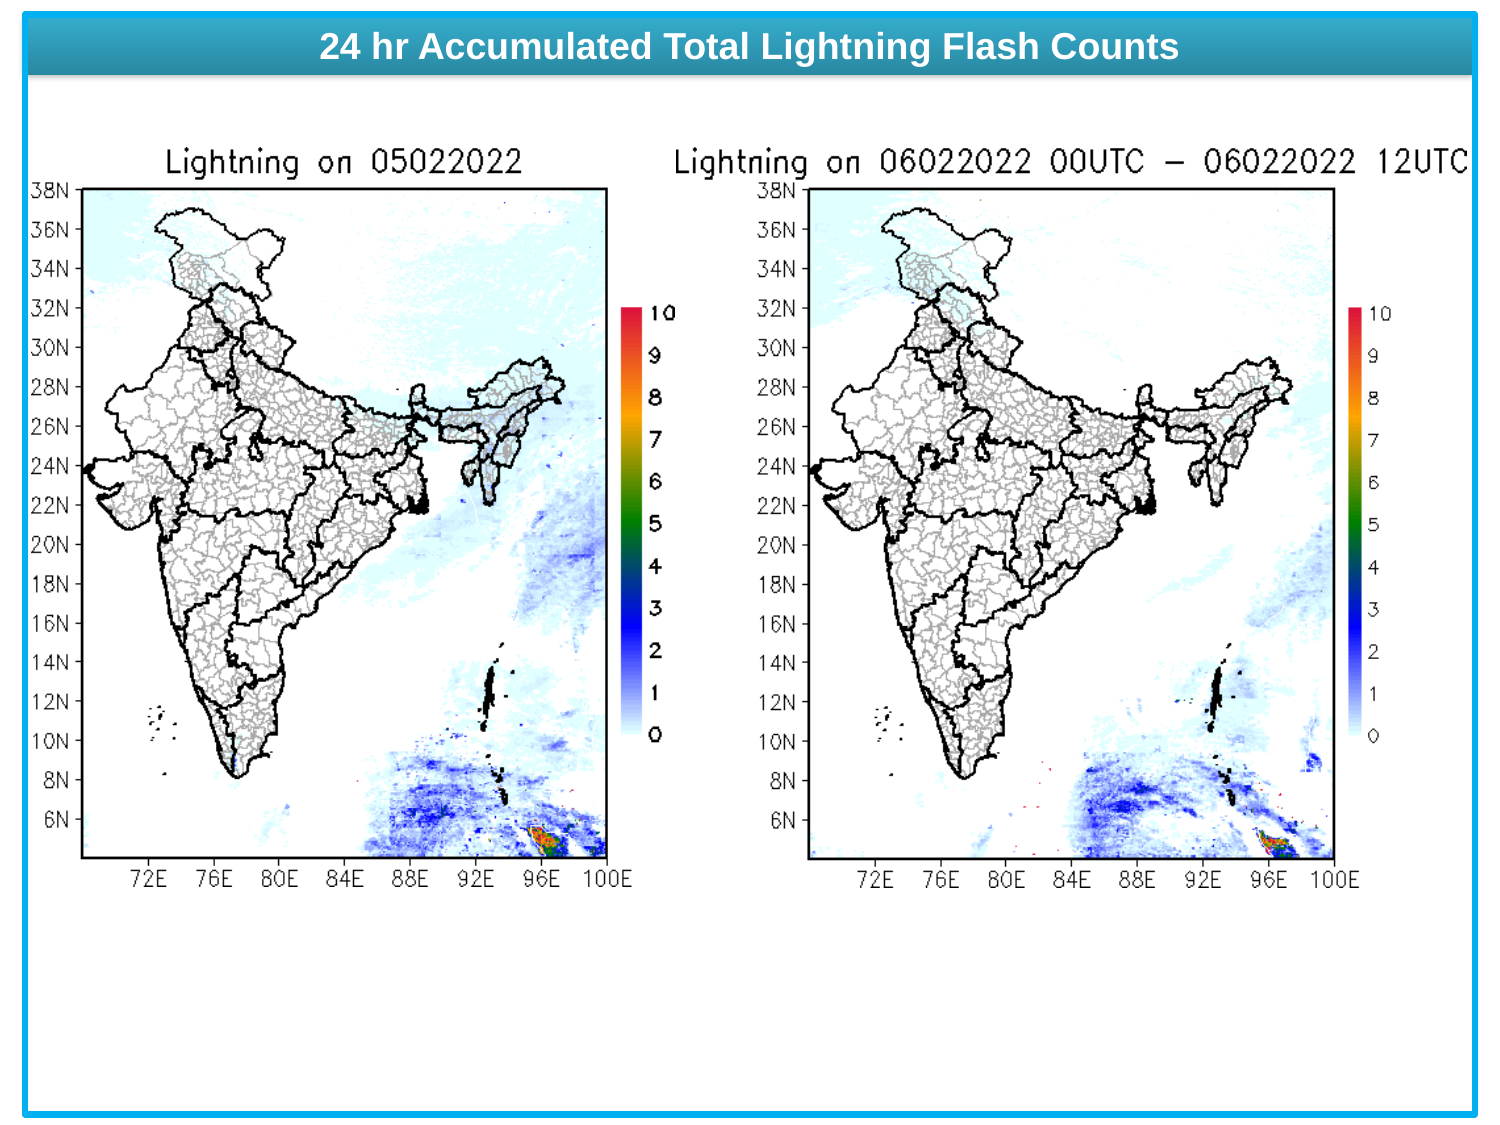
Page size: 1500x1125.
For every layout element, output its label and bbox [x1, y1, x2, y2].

text_box [23, 12, 1477, 1116]
picture [31, 147, 1467, 888]
